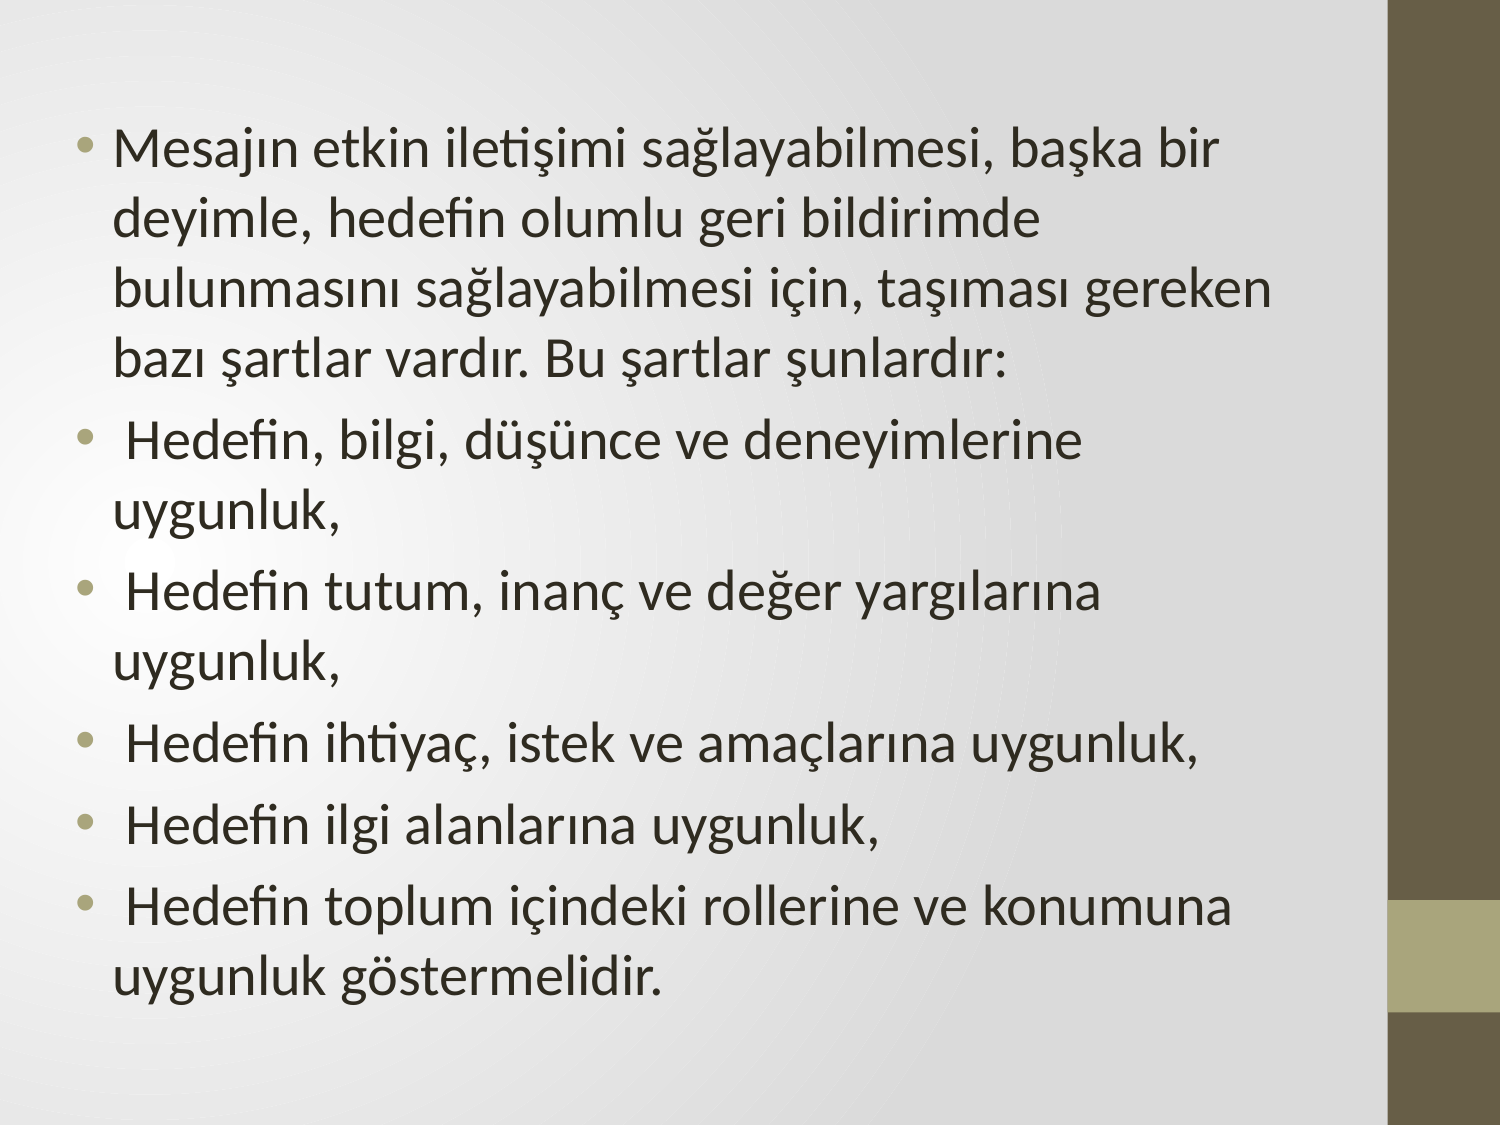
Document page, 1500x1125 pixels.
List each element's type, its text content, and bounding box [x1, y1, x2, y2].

list Mesajın etkin iletişimi sağlayabilmesi, başka bir deyimle, hedefin olumlu geri bildirimde bulunmasını sağlayabilmesi için, taşıması gereken bazı şartlar vardır. Bu şartlar şunlardır: Hedefin, bilgi, düşünce ve deneyimlerine uygunluk, Hedefin tutum, inanç ve değer yargılarına uygunluk, Hedefin ihtiyaç, istek ve amaçlarına uygunluk, Hedefin ilgi alanlarına uygunluk, Hedefin toplum içindeki rollerine ve konumuna uygunluk göstermelidir. [41, 101, 1292, 890]
